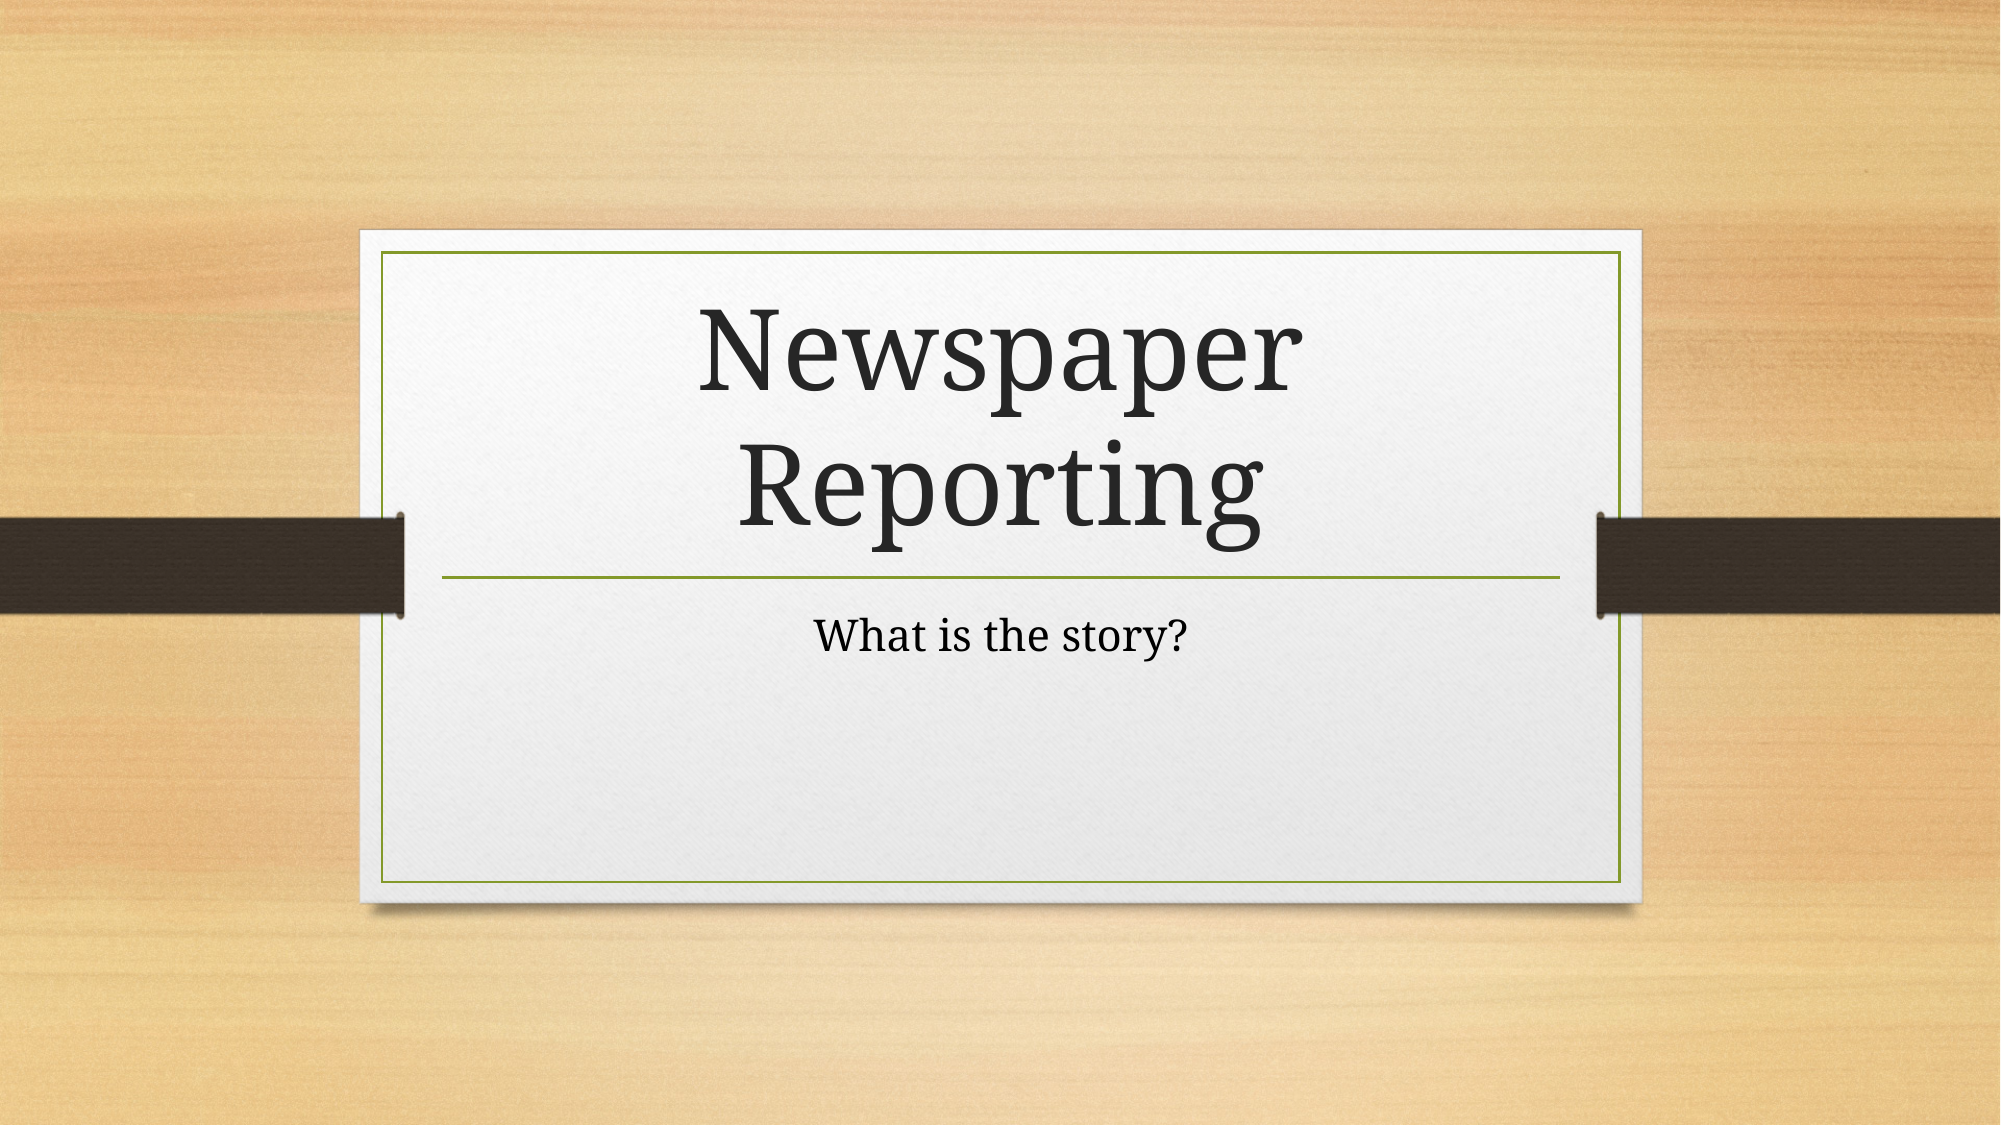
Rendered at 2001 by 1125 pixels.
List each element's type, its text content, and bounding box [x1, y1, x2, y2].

subtitle What is the story? [441, 600, 1560, 817]
title Newspaper Reporting [441, 306, 1560, 556]
picture [0, 0, 2001, 1125]
